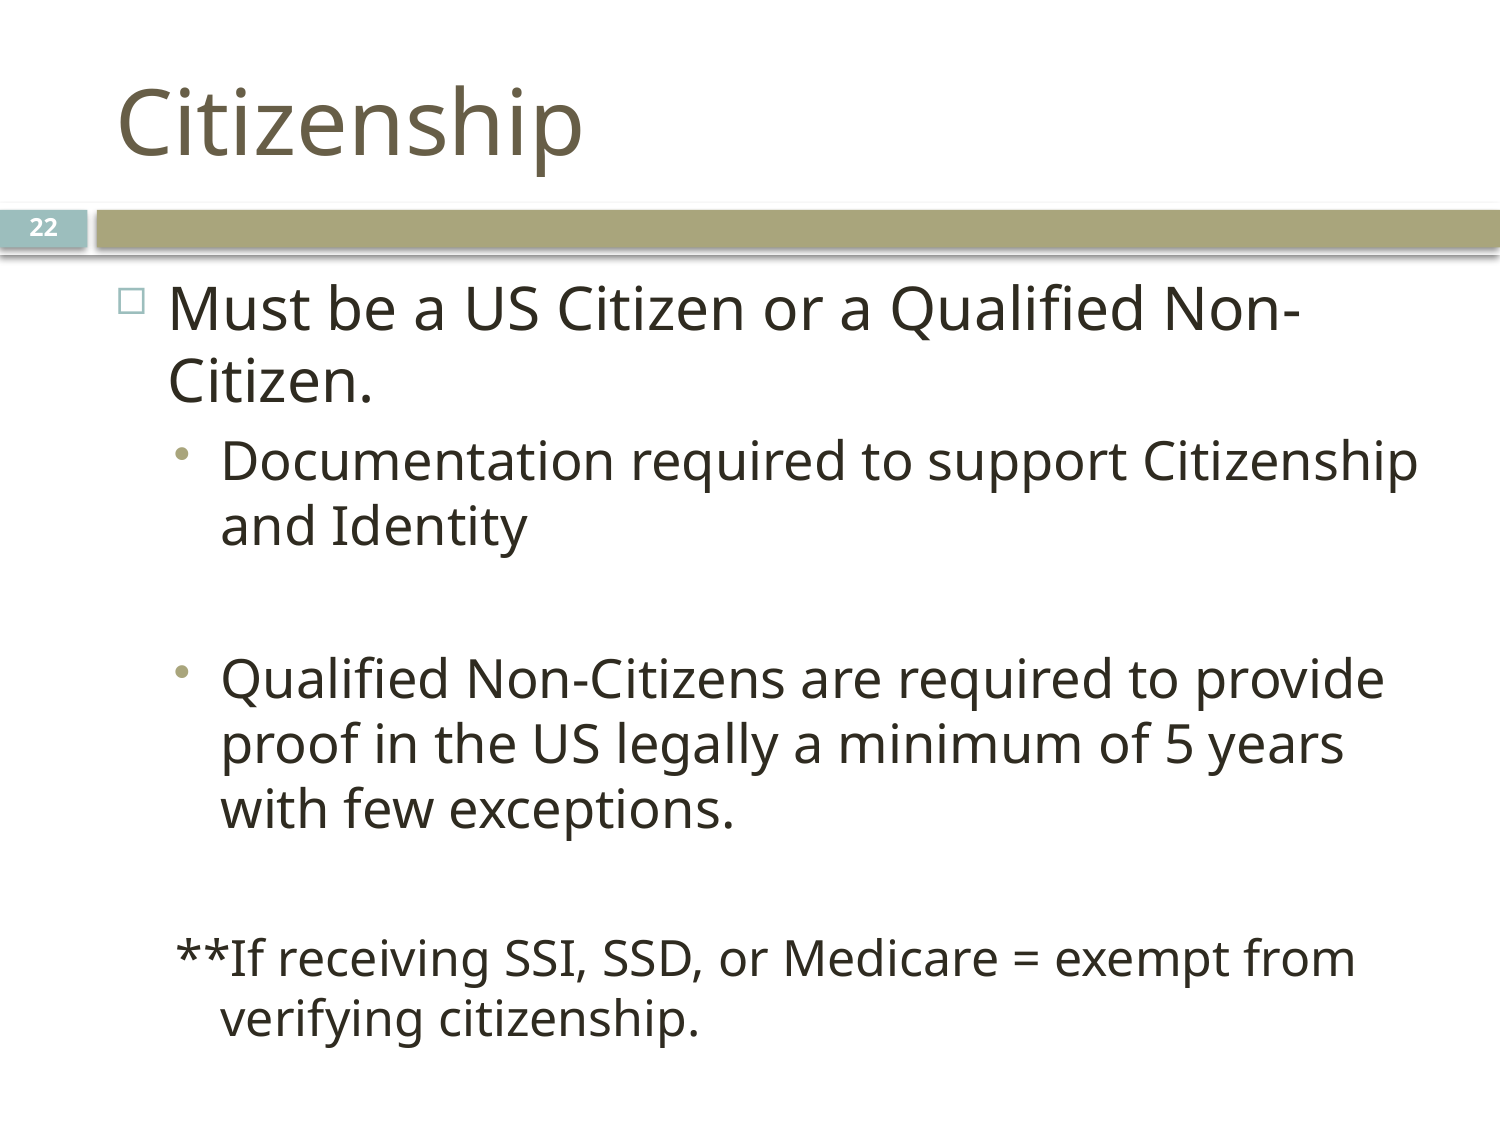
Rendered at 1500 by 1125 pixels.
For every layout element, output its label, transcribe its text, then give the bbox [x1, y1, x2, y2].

slide_number 22 [0, 208, 88, 249]
list Must be a US Citizen or a Qualified Non-Citizen. Documentation required to support Citizenship and Identity Qualified Non-Citizens are required to provide proof in the US legally a minimum of 5 years with few exceptions. **If receiving SSI, SSD, or Medicare = exempt from verifying citizenship. [100, 262, 1438, 1000]
title Citizenship [100, 37, 1438, 200]
